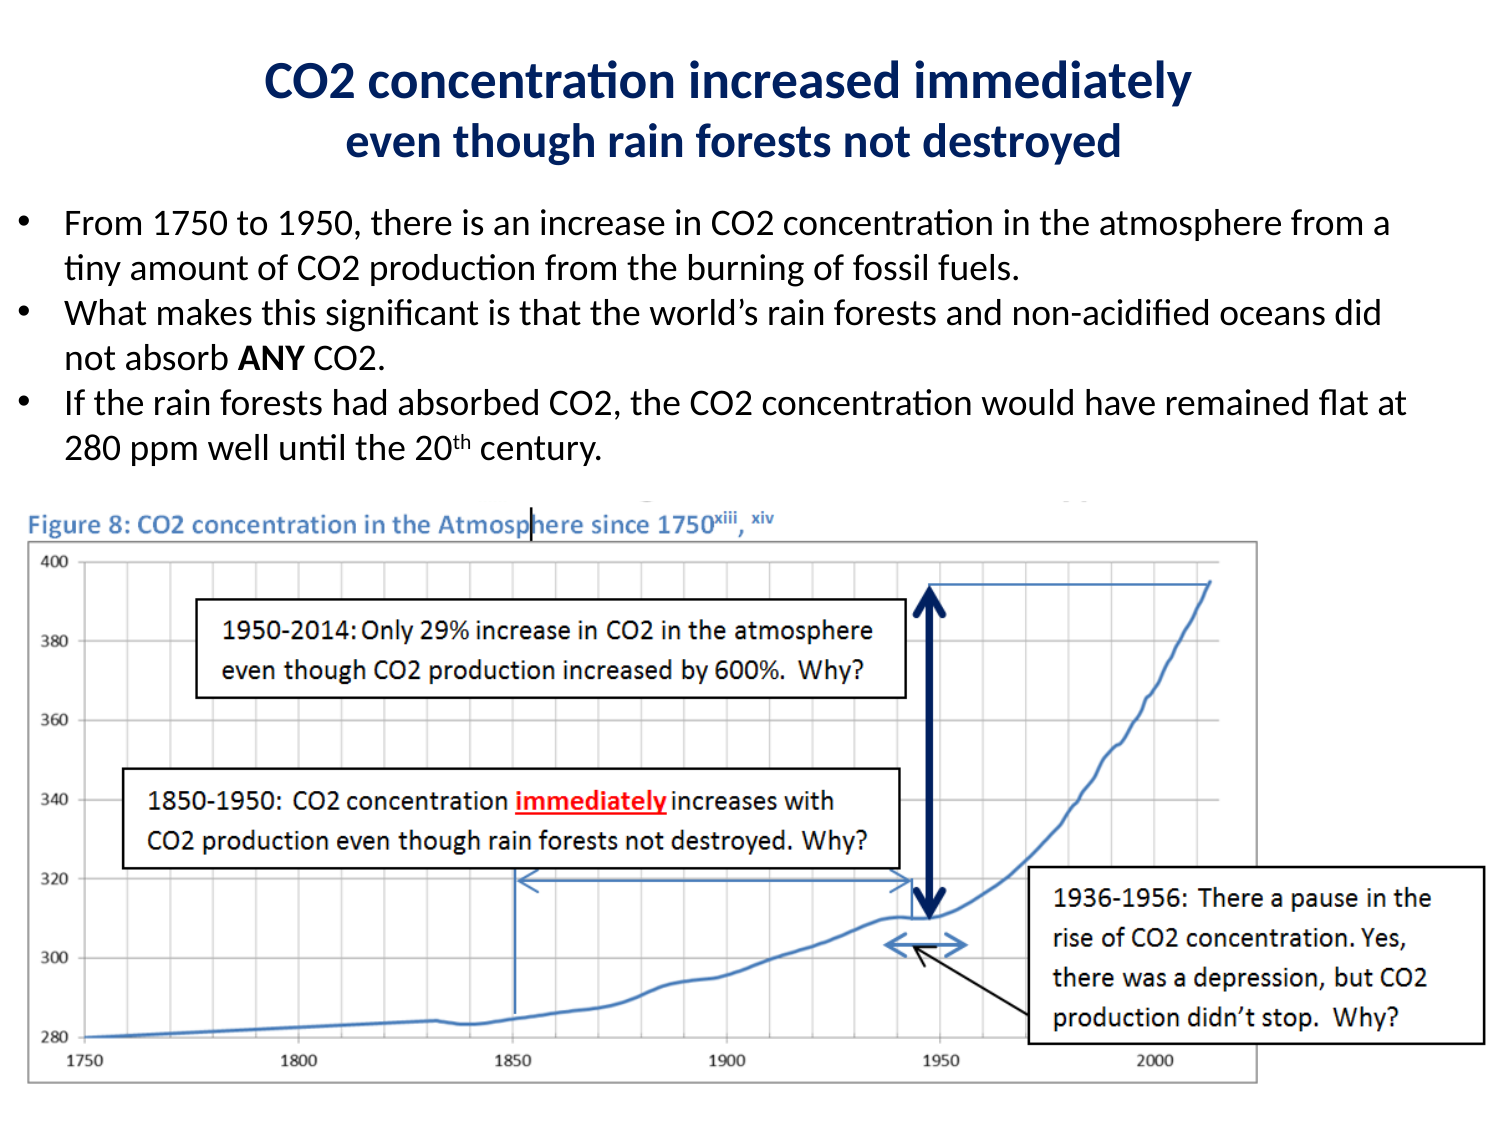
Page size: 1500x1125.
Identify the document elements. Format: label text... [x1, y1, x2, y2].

text_box From 1750 to 1950, there is an increase in CO2 concentration in the atmosphere from a tiny amount of CO2 production from the burning of fossil fuels. What makes this significant is that the world’s rain forests and non-acidified oceans did not absorb ANY CO2. If the rain forests had absorbed CO2, the CO2 concentration would have remained flat at 280 ppm well until the 20th century. [2, 190, 1443, 476]
picture [20, 501, 1500, 1095]
title CO2 concentration increased immediately even though rain forests not destroyed [23, 37, 1446, 175]
